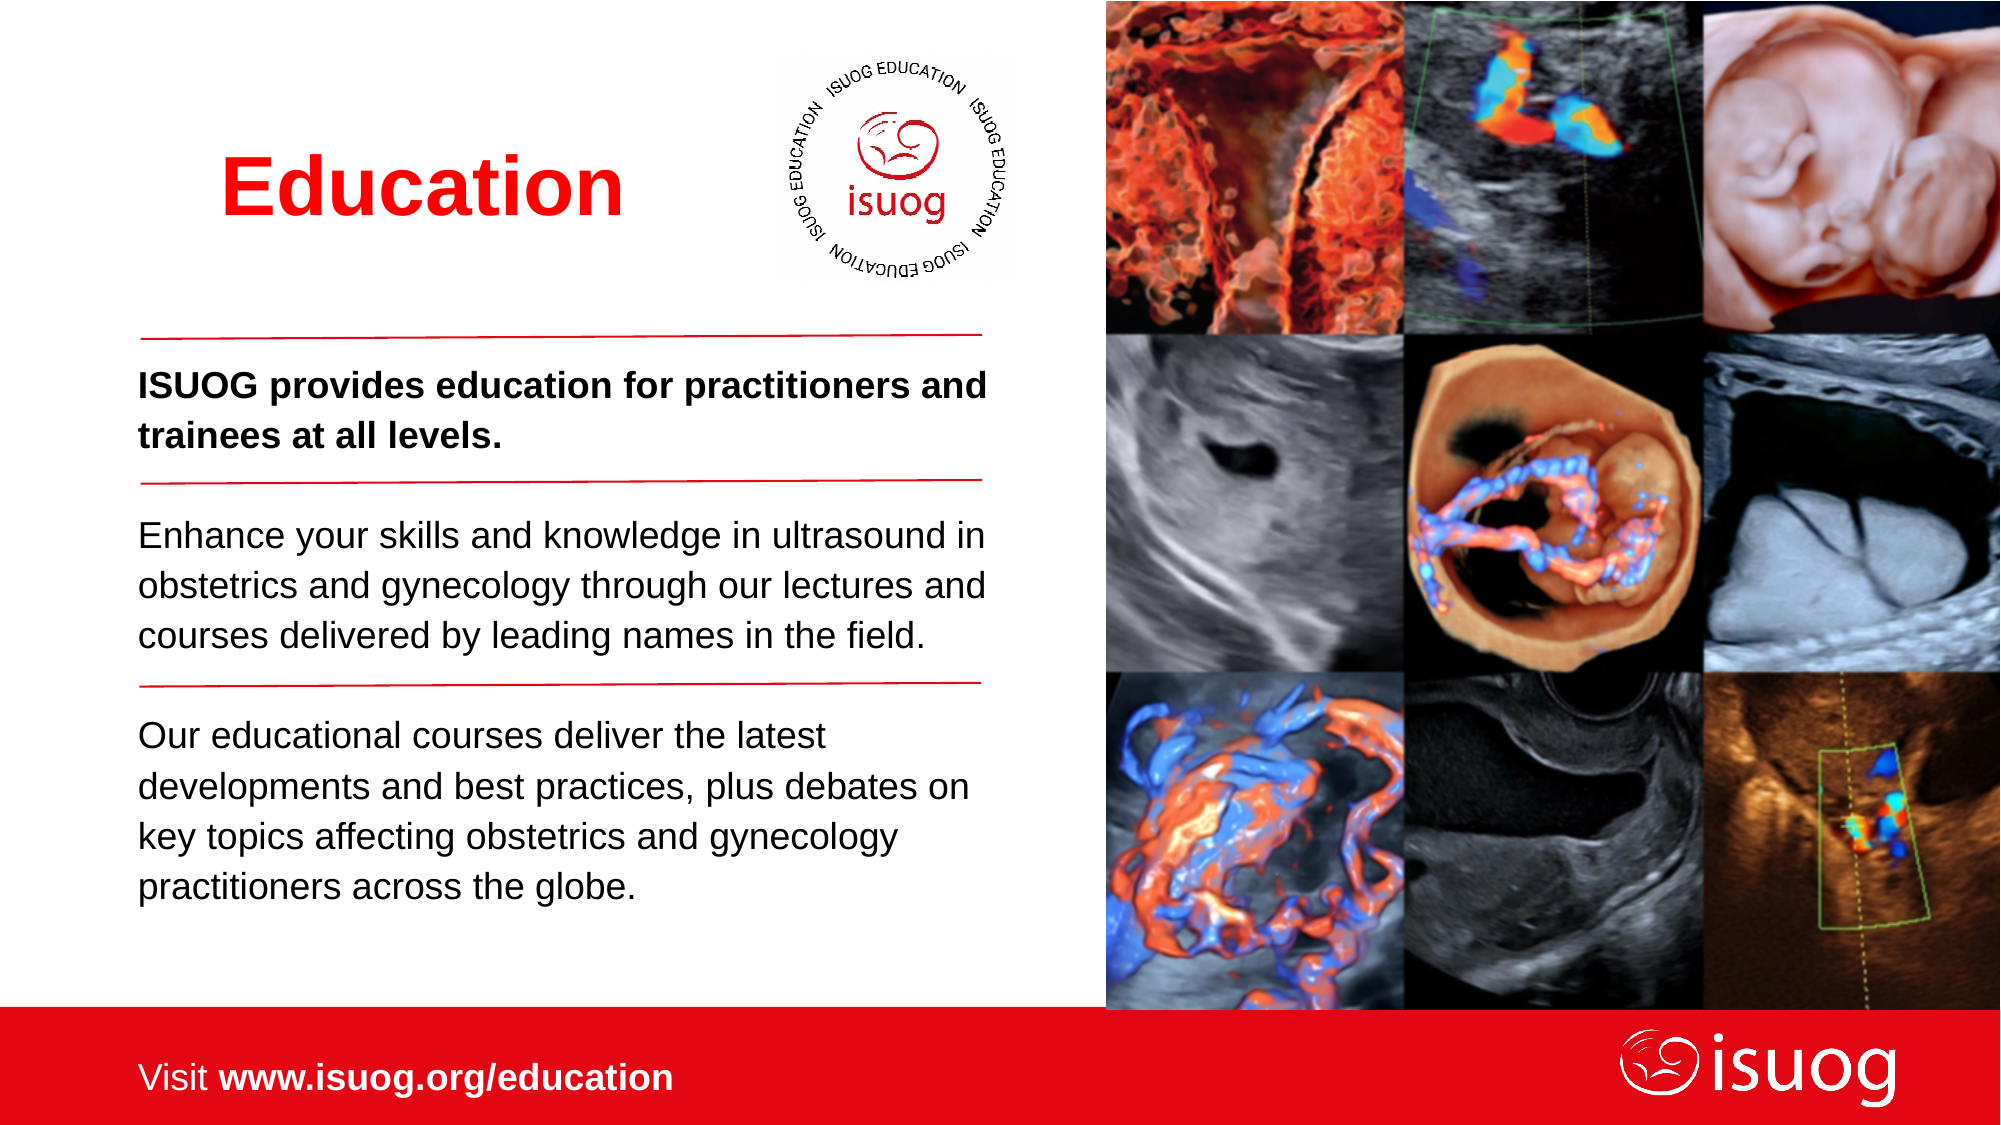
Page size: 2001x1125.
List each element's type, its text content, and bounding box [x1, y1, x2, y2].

picture [1106, 1, 2000, 1010]
picture [775, 50, 1021, 286]
text_box Visit www.isuog.org/education [130, 1040, 1131, 1106]
text_box Education [0, 124, 775, 241]
picture [1620, 1019, 1901, 1111]
text_box ISUOG provides education for practitioners and trainees at all levels. Enhance your skills and knowledge in ultrasound in obstetrics and gynecology through our lectures and courses delivered by leading names in the field. Our educational courses deliver the latest developments and best practices, plus debates on key topics affecting obstetrics and gynecology practitioners across the globe. [130, 349, 1021, 964]
